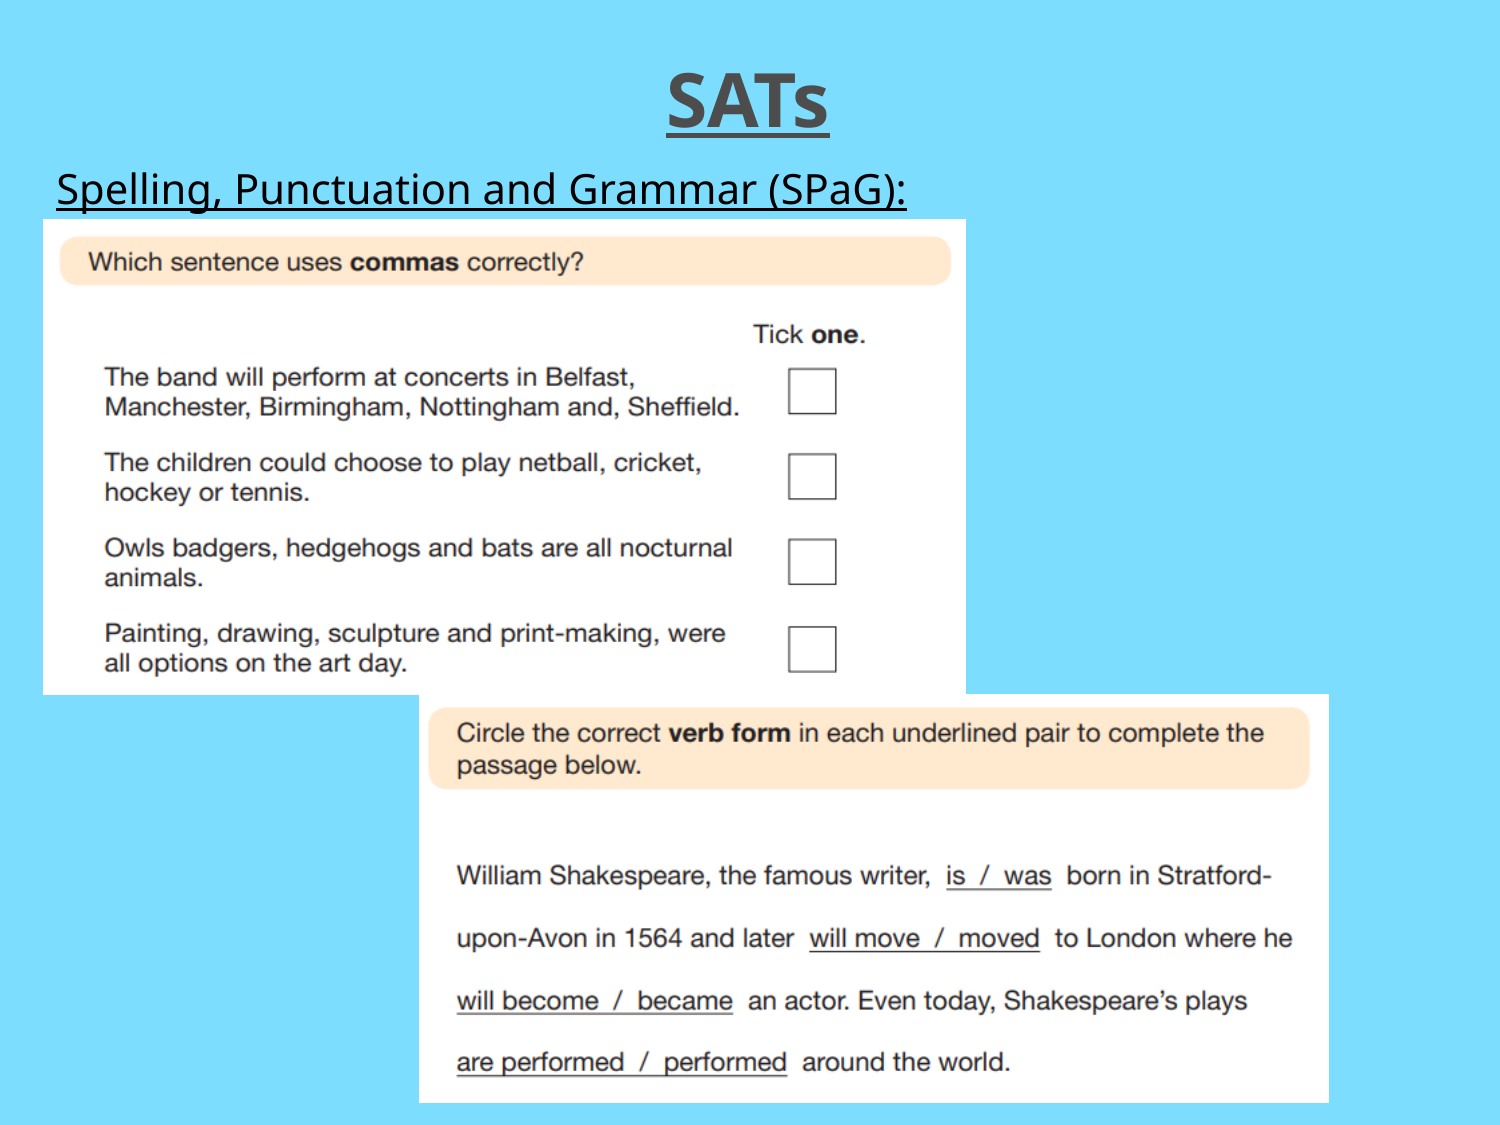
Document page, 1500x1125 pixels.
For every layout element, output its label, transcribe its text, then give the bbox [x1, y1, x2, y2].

title SATs [110, 26, 1386, 106]
picture [43, 218, 1329, 1104]
list Spelling, Punctuation and Grammar (SPaG): [41, 106, 1459, 764]
